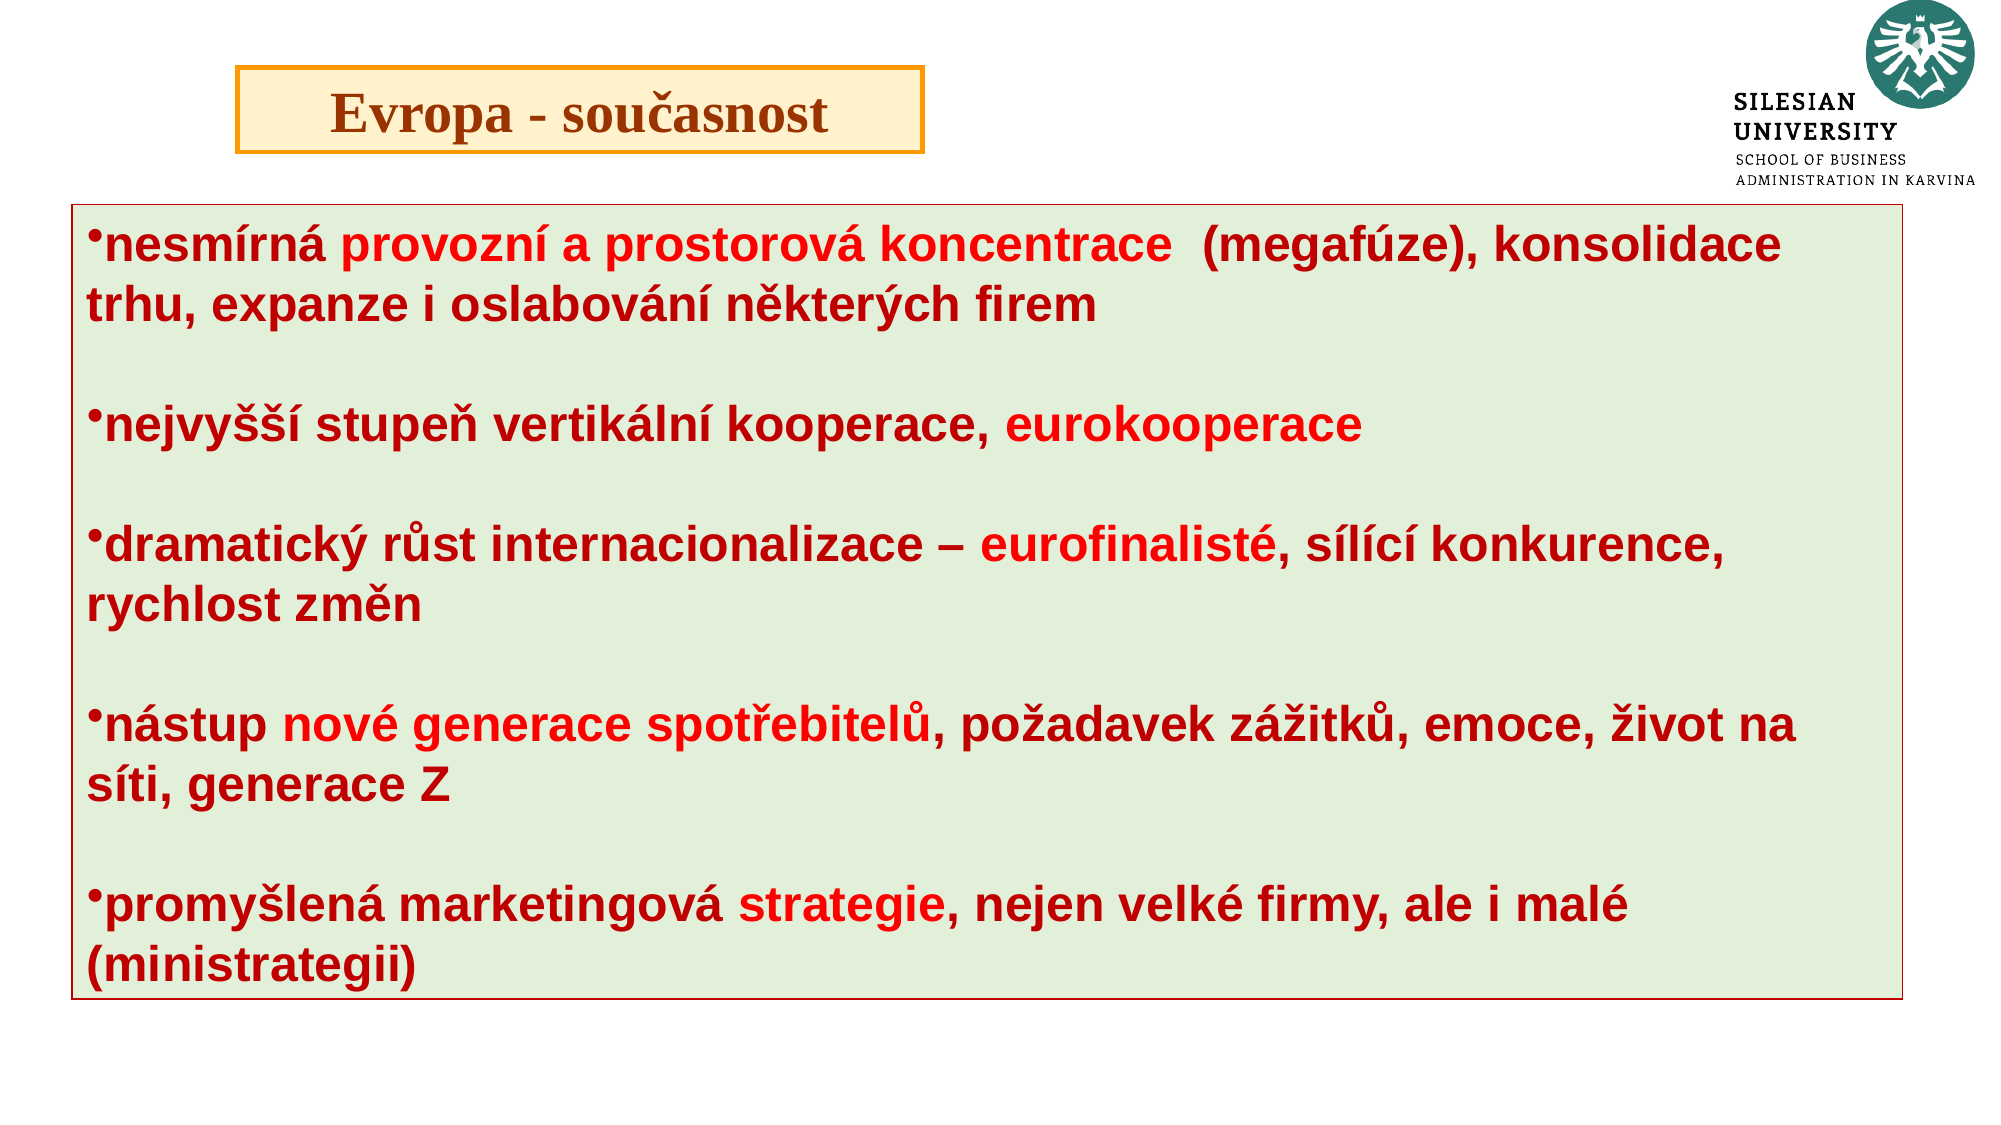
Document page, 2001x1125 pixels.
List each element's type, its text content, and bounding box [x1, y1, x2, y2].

text_box Evropa - současnost [237, 67, 923, 153]
picture [1734, 0, 1975, 185]
text_box nesmírná provozní a prostorová koncentrace (megafúze), konsolidace trhu, expanze i oslabování některých firem nejvyšší stupeň vertikální kooperace, eurokooperace dramatický růst internacionalizace – eurofinalisté, sílící konkurence, rychlost změn nástup nové generace spotřebitelů, požadavek zážitků, emoce, život na síti, generace Z promyšlená marketingová strategie, nejen velké firmy, ale i malé (ministrategii) [72, 204, 1903, 1000]
